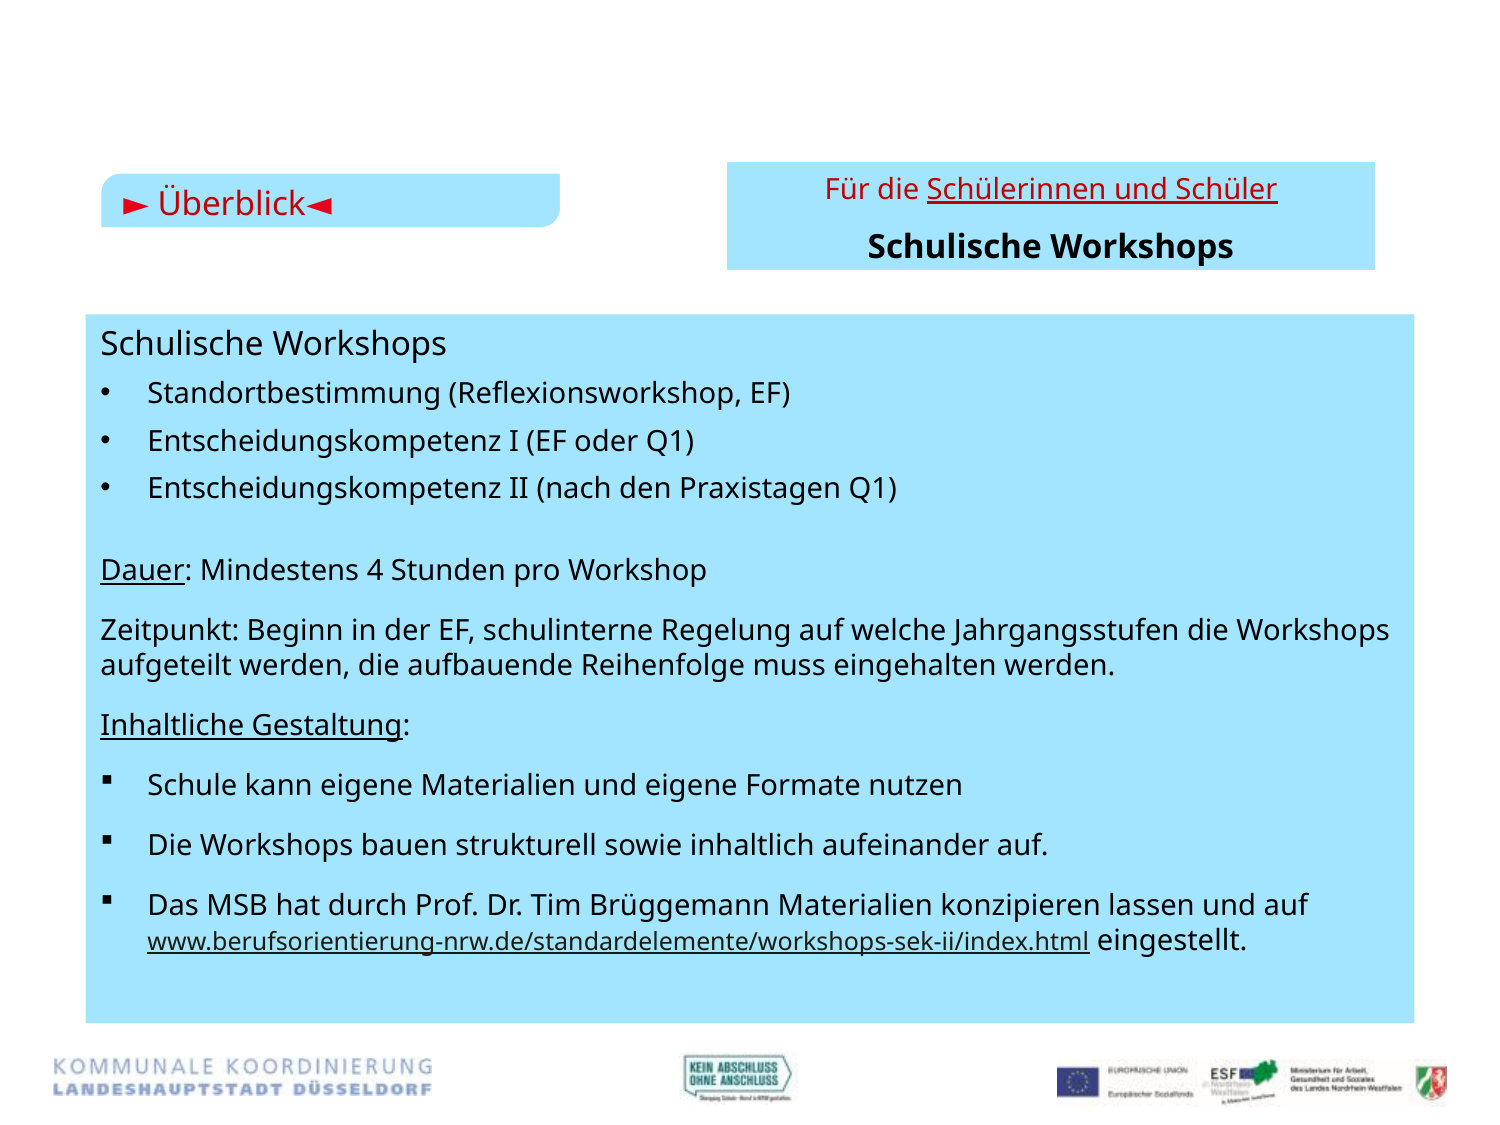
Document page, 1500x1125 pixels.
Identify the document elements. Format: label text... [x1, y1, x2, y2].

subtitle Schulische Workshops Standortbestimmung (Reflexionsworkshop, EF) Entscheidungskompetenz I (EF oder Q1) Entscheidungskompetenz II (nach den Praxistagen Q1) Dauer: Mindestens 4 Stunden pro Workshop Zeitpunkt: Beginn in der EF, schulinterne Regelung auf welche Jahrgangsstufen die Workshops aufgeteilt werden, die aufbauende Reihenfolge muss eingehalten werden. Inhaltliche Gestaltung: Schule kann eigene Materialien und eigene Formate nutzen Die Workshops bauen strukturell sowie inhaltlich aufeinander auf. Das MSB hat durch Prof. Dr. Tim Brüggemann Materialien konzipieren lassen und auf www.berufsorientierung-nrw.de/standardelemente/workshops-sek-ii/index.html eingestellt. [85, 314, 1415, 1024]
picture [679, 1052, 798, 1105]
text_box ► Überblick◄ [100, 172, 562, 229]
picture [53, 1057, 432, 1096]
text_box Für die Schülerinnen und Schüler Schulische Workshops [726, 160, 1376, 272]
picture [1057, 1059, 1447, 1107]
